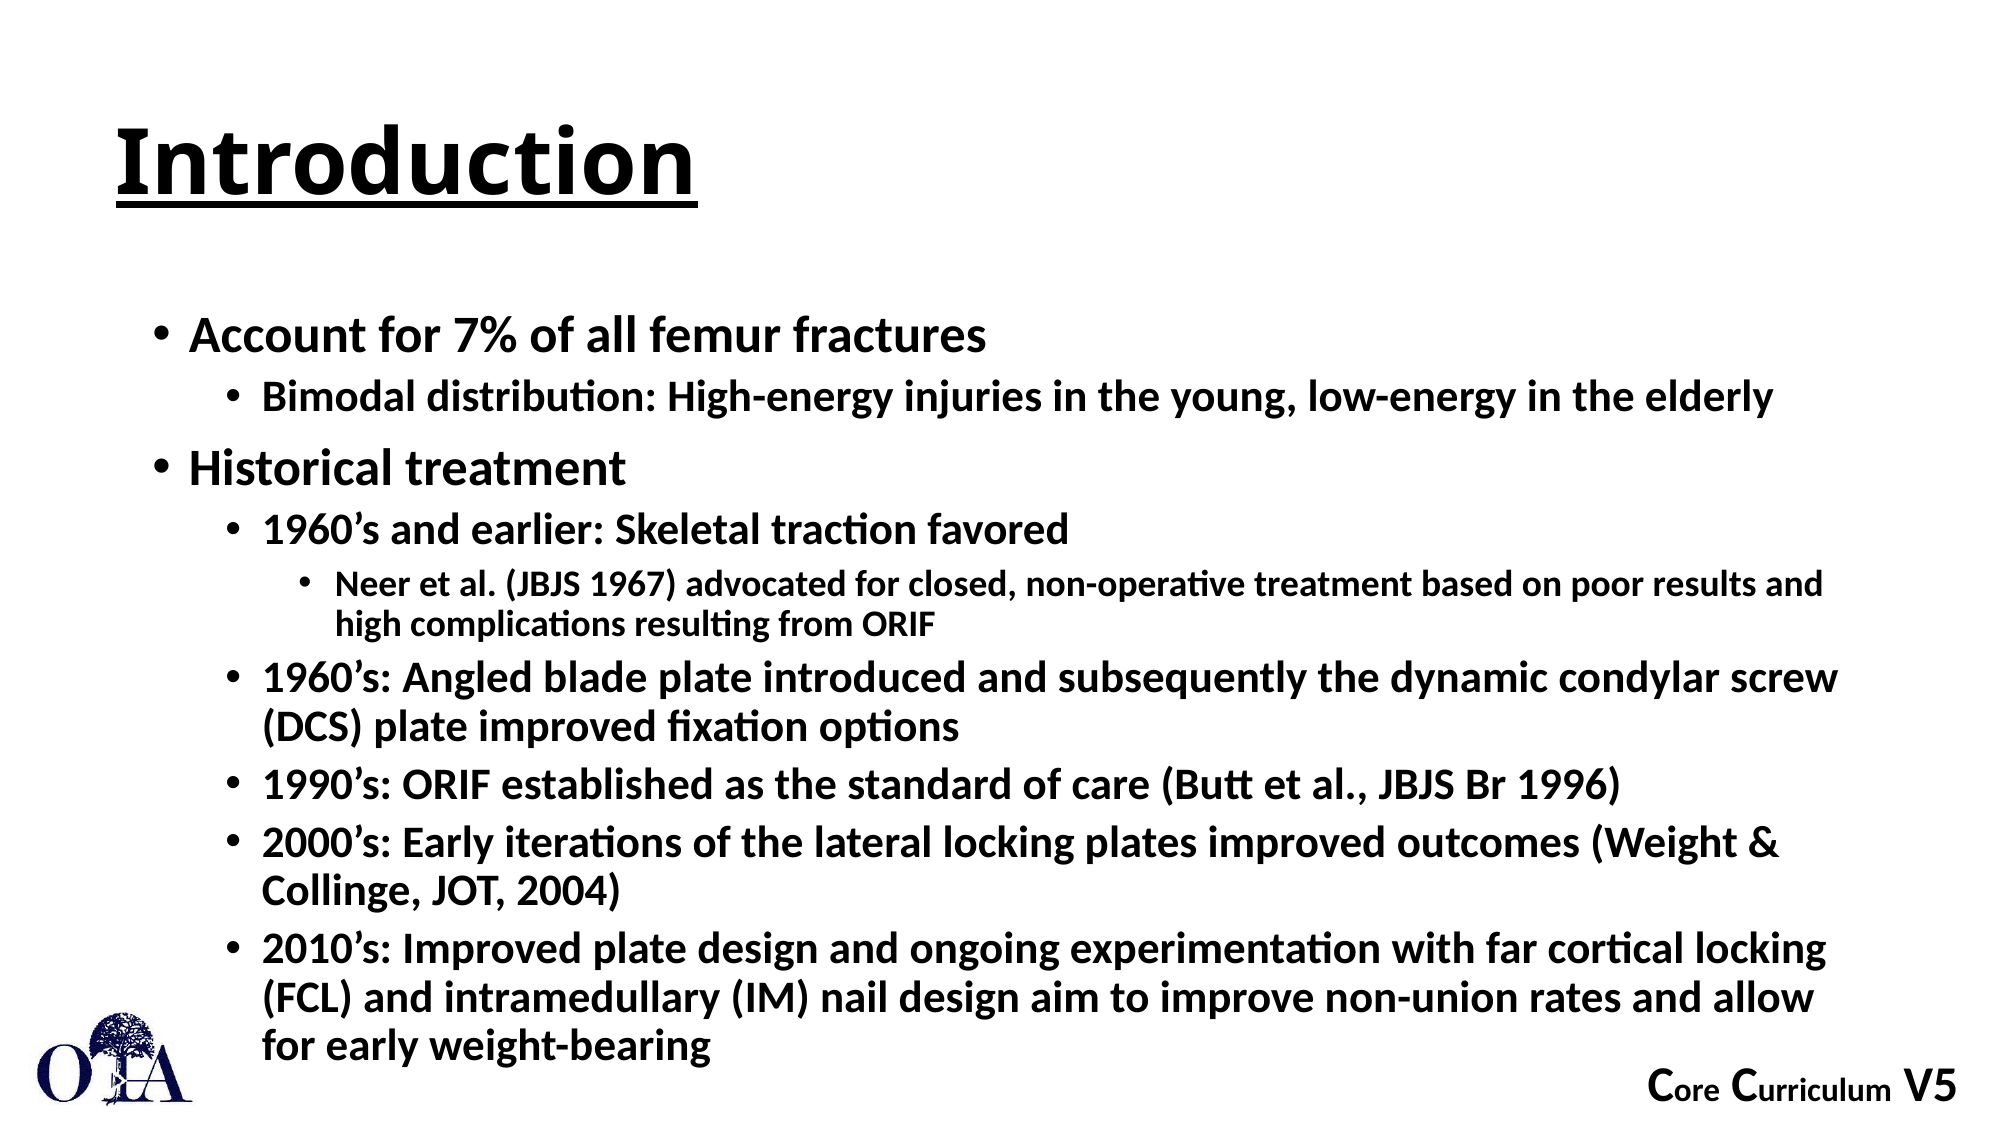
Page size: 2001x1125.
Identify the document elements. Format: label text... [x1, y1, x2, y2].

picture [28, 1010, 200, 1108]
list Account for 7% of all femur fractures Bimodal distribution: High-energy injuries in the young, low-energy in the elderly Historical treatment 1960’s and earlier: Skeletal traction favored Neer et al. (JBJS 1967) advocated for closed, non-operative treatment based on poor results and high complications resulting from ORIF 1960’s: Angled blade plate introduced and subsequently the dynamic condylar screw (DCS) plate improved fixation options 1990’s: ORIF established as the standard of care (Butt et al., JBJS Br 1996) 2000’s: Early iterations of the lateral locking plates improved outcomes (Weight & Collinge, JOT, 2004) 2010’s: Improved plate design and ongoing experimentation with far cortical locking (FCL) and intramedullary (IM) nail design aim to improve non-union rates and allow for early weight-bearing [137, 299, 1863, 1087]
title Introduction [100, 55, 1826, 274]
